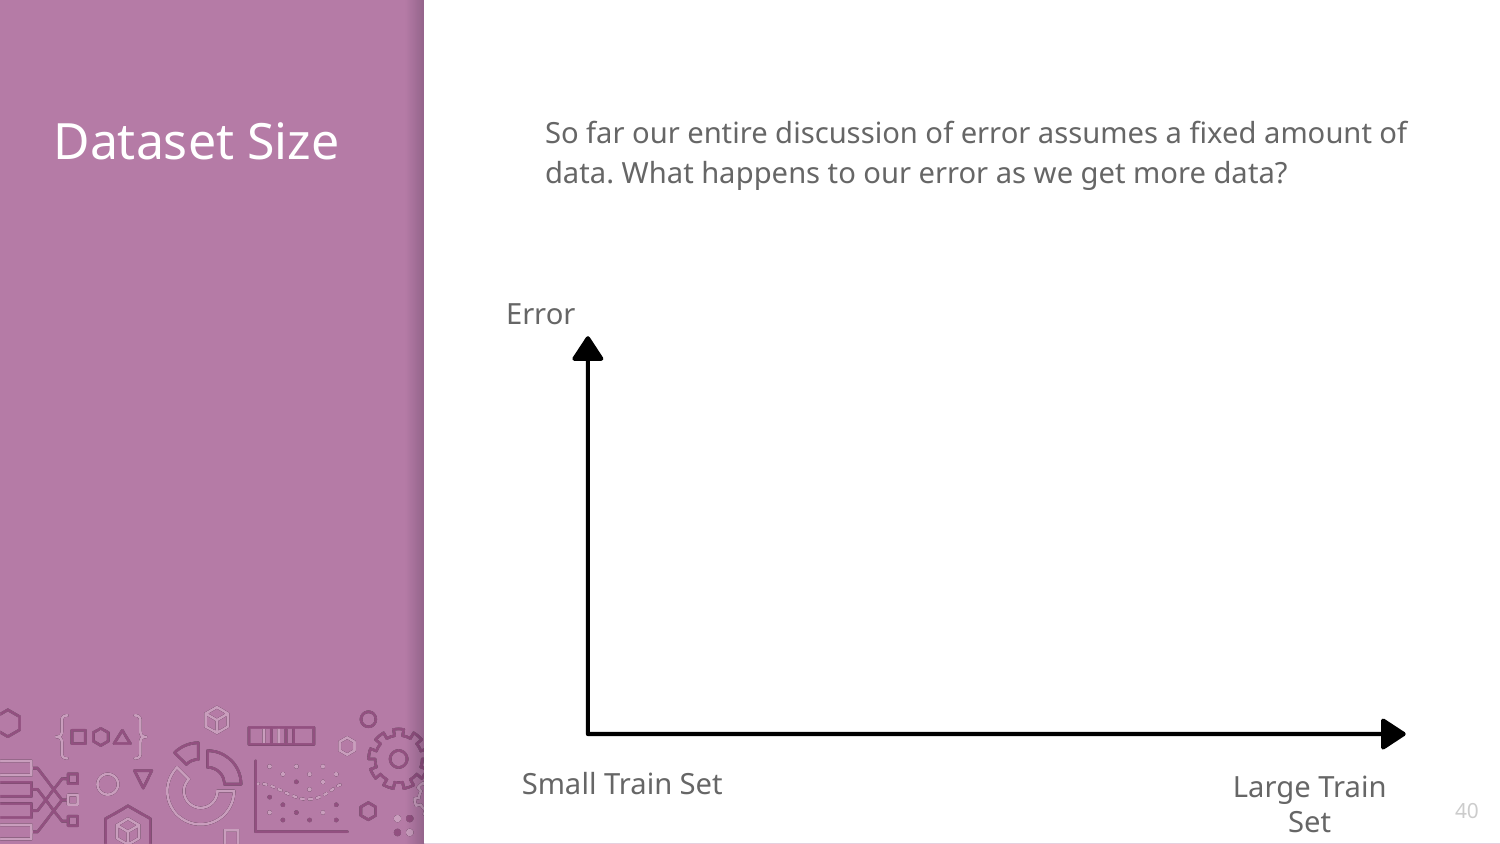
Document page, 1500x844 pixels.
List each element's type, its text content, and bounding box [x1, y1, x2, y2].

picture [0, 701, 424, 844]
text_box Error [425, 287, 656, 338]
title Dataset Size [38, 94, 375, 748]
text_box Large Train Set [1194, 760, 1425, 844]
slide_number 40 [1425, 779, 1494, 844]
text_box [572, 338, 1406, 750]
text_box Small Train Set [506, 757, 738, 808]
list So far our entire discussion of error assumes a fixed amount of data. What happens to our error as we get more data? [506, 94, 1425, 748]
